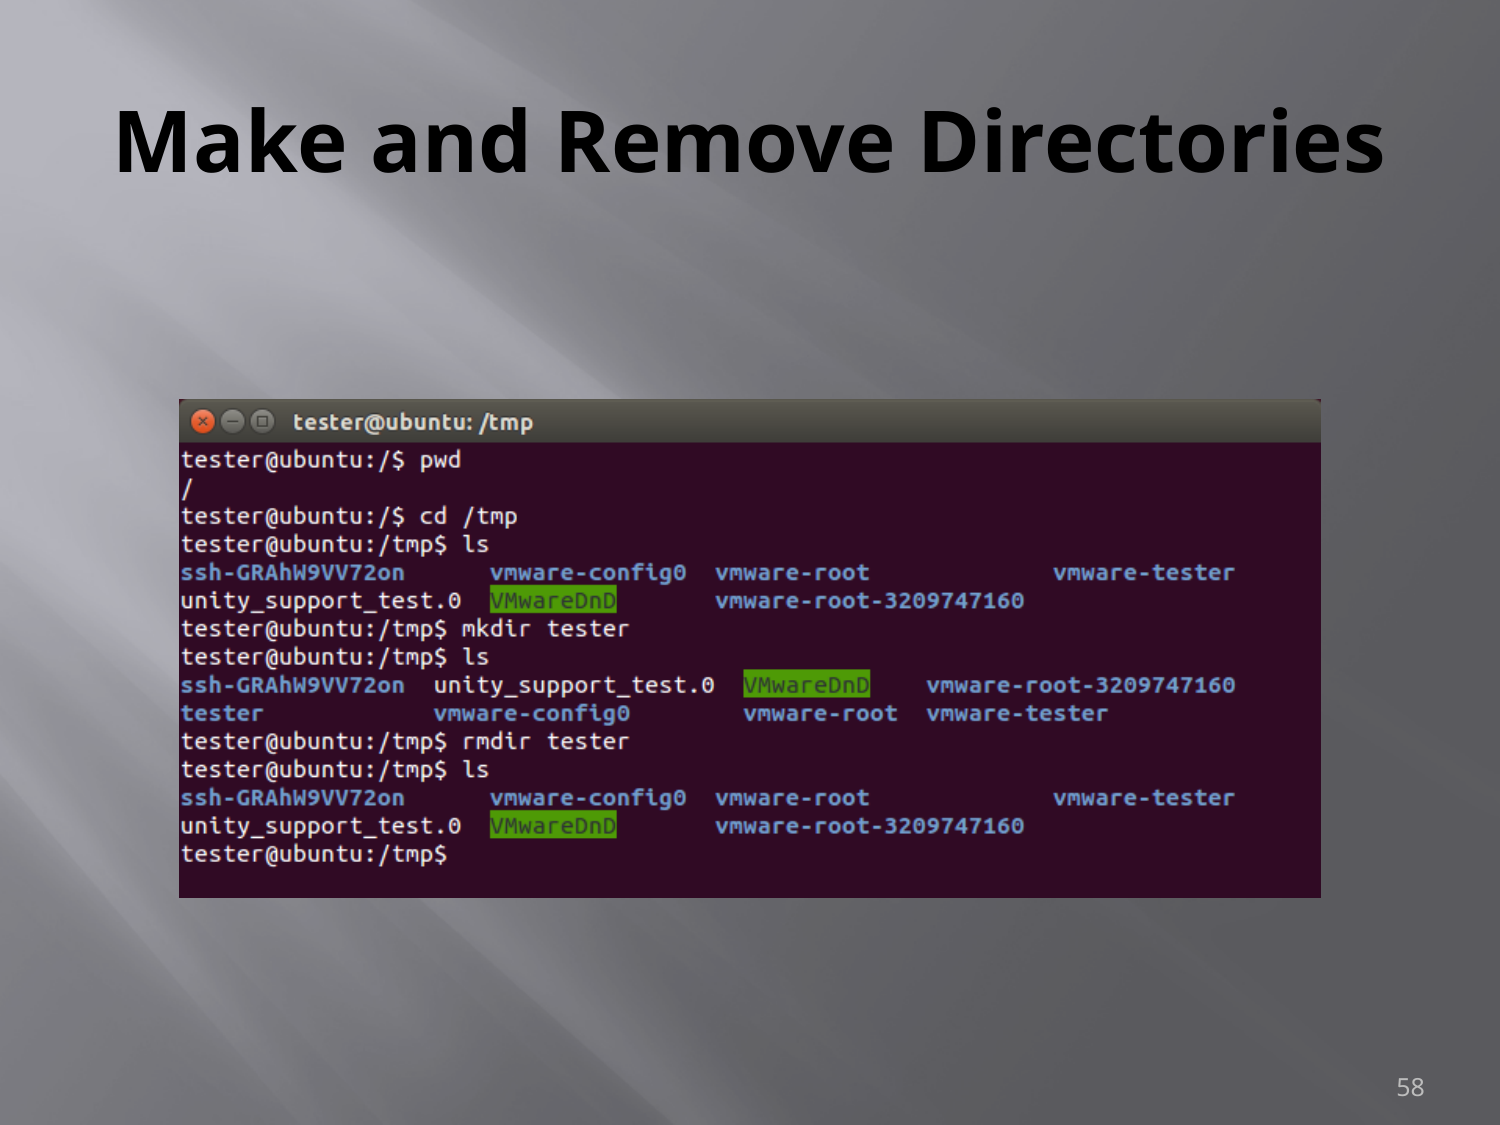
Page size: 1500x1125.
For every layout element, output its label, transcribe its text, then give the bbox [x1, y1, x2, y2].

slide_number 58 [1299, 1052, 1425, 1113]
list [179, 399, 1321, 899]
title Make and Remove Directories [75, 45, 1425, 233]
